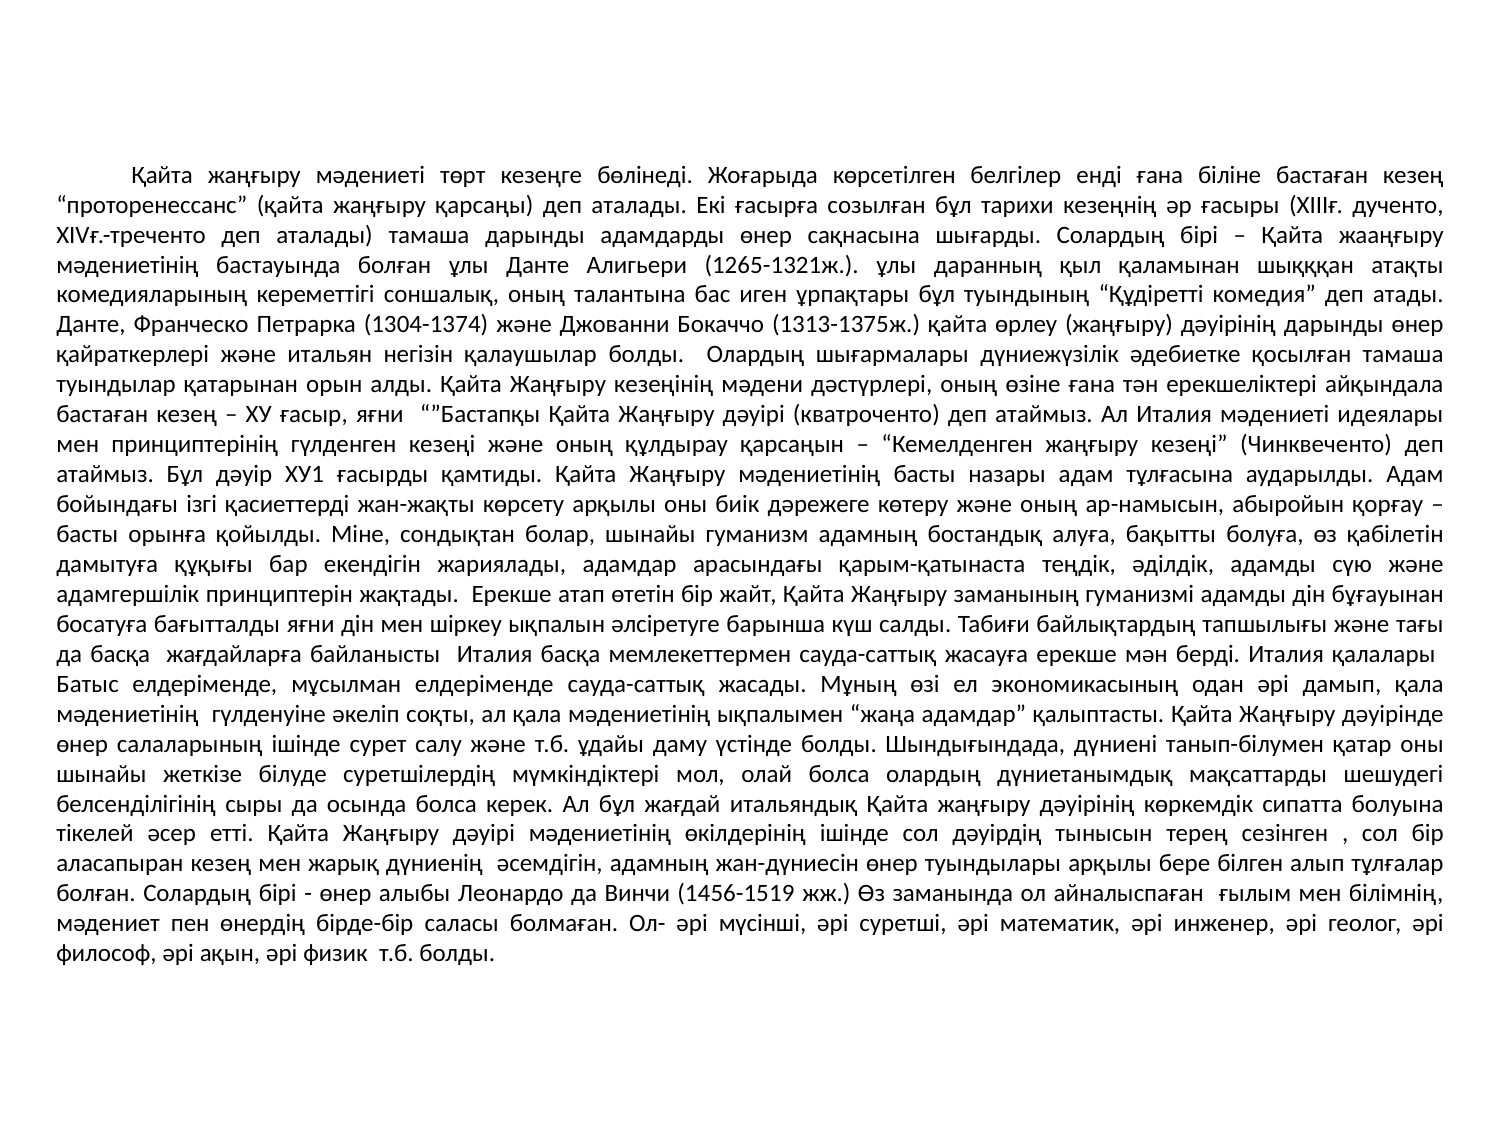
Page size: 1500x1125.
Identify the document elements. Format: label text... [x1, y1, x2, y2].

title Қайта жаңғыру мәдениеті төрт кезеңге бөлінеді. Жоғарыда көрсетілген белгілер енді ғана біліне бастаған кезең “проторенессанс” (қайта жаңғыру қарсаңы) деп аталады. Екі ғасырға созылған бұл тарихи кезеңнің әр ғасыры (XIIIғ. дученто, XIVғ.-треченто деп аталады) тамаша дарынды адамдарды өнер сақнасына шығарды. Солардың бірі – Қайта жааңғыру мәдениетінің бастауында болған ұлы Данте Алигьери (1265-1321ж.). ұлы даранның қыл қаламынан шықққан атақты комедияларының кереметтігі соншалық, оның талантына бас иген ұрпақтары бұл туындының “Құдіретті комедия” деп атады. Данте, Франческо Петрарка (1304-1374) және Джованни Бокаччо (1313-1375ж.) қайта өрлеу (жаңғыру) дәуірінің дарынды өнер қайраткерлері және итальян негізін қалаушылар болды. Олардың шығармалары дүниежүзілік әдебиетке қосылған тамаша туындылар қатарынан орын алды. Қайта Жаңғыру кезеңінің мәдени дәстүрлері, оның өзіне ғана тән ерекшеліктері айқындала бастаған кезең – ХУ ғасыр, яғни “”Бастапқы Қайта Жаңғыру дәуірі (кватроченто) деп атаймыз. Ал Италия мәдениеті идеялары мен принциптерінің гүлденген кезеңі және оның құлдырау қарсаңын – “Кемелденген жаңғыру кезеңі” (Чинквеченто) деп атаймыз. Бұл дәуір ХУ1 ғасырды қамтиды. Қайта Жаңғыру мәдениетінің басты назары адам тұлғасына аударылды. Адам бойындағы ізгі қасиеттерді жан-жақты көрсету арқылы оны биік дәрежеге көтеру және оның ар-намысын, абыройын қорғау – басты орынға қойылды. Міне, сондықтан болар, шынайы гуманизм адамның бостандық алуға, бақытты болуға, өз қабілетін дамытуға құқығы бар екендігін жариялады, адамдар арасындағы қарым-қатынаста теңдік, әділдік, адамды сүю және адамгершілік принциптерін жақтады. Ерекше атап өтетін бір жайт, Қайта Жаңғыру заманының гуманизмі адамды дін бұғауынан босатуға бағытталды яғни дін мен шіркеу ықпалын әлсіретуге барынша күш салды. Табиғи байлықтардың тапшылығы және тағы да басқа жағдайларға байланысты Италия басқа мемлекеттермен сауда-саттық жасауға ерекше мән берді. Италия қалалары Батыс елдеріменде, мұсылман елдеріменде сауда-саттық жасады. Мұның өзі ел экономикасының одан әрі дамып, қала мәдениетінің гүлденуіне әкеліп соқты, ал қала мәдениетінің ықпалымен “жаңа адамдар” қалыптасты. Қайта Жаңғыру дәуірінде өнер салаларының ішінде сурет салу және т.б. ұдайы даму үстінде болды. Шындығындада, дүниені танып-білумен қатар оны шынайы жеткізе білуде суретшілердің мүмкіндіктері мол, олай болса олардың дүниетанымдық мақсаттарды шешудегі белсенділігінің сыры да осында болса керек. Ал бұл жағдай итальяндық Қайта жаңғыру дәуірінің көркемдік сипатта болуына тікелей әсер етті. Қайта Жаңғыру дәуірі мәдениетінің өкілдерінің ішінде сол дәуірдің тынысын терең сезінген , сол бір аласапыран кезең мен жарық дүниенің әсемдігін, адамның жан-дүниесін өнер туындылары арқылы бере білген алып тұлғалар болған. Солардың бірі - өнер алыбы Леонардо да Винчи (1456-1519 жж.) Өз заманында ол айналыспаған ғылым мен білімнің, мәдениет пен өнердің бірде-бір саласы болмаған. Ол- әрі мүсінші, әрі суретші, әрі математик, әрі инженер, әрі геолог, әрі философ, әрі ақын, әрі физик т.б. болды. [41, 66, 1459, 1059]
